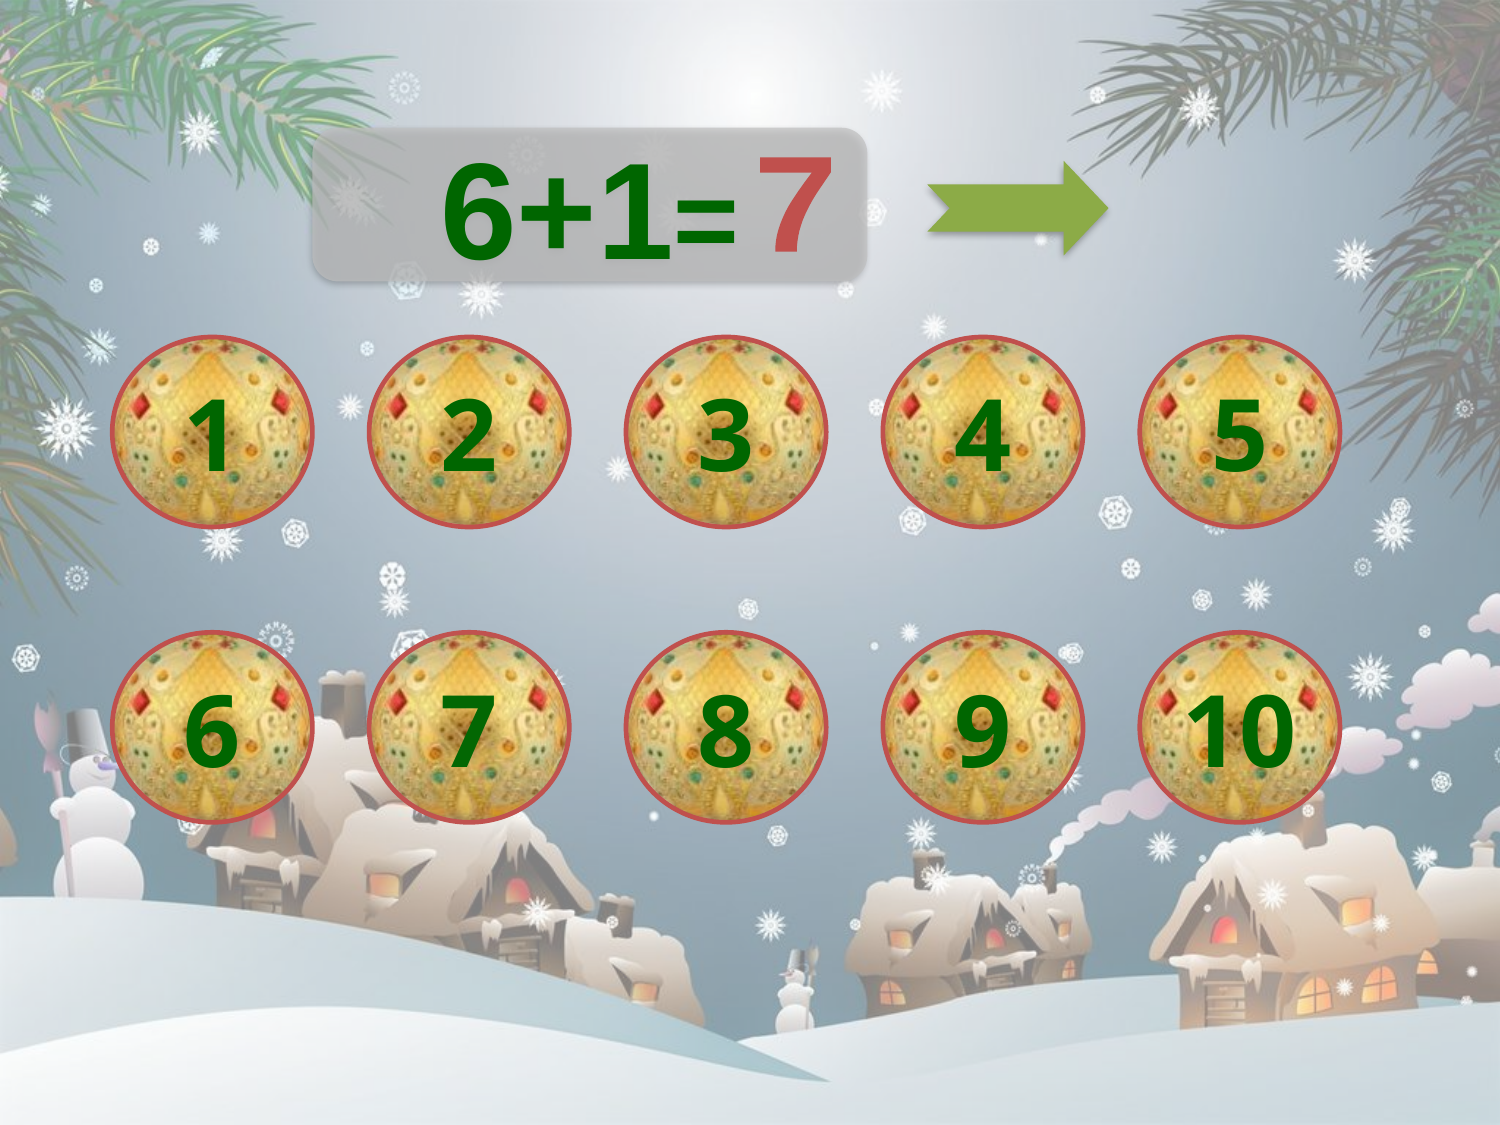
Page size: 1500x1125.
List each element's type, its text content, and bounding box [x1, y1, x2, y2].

text_box [76, 302, 1483, 1012]
text_box [346, 626, 599, 829]
text_box 6+1= [312, 127, 868, 282]
text_box [1234, 494, 1385, 645]
text_box [927, 160, 1109, 256]
